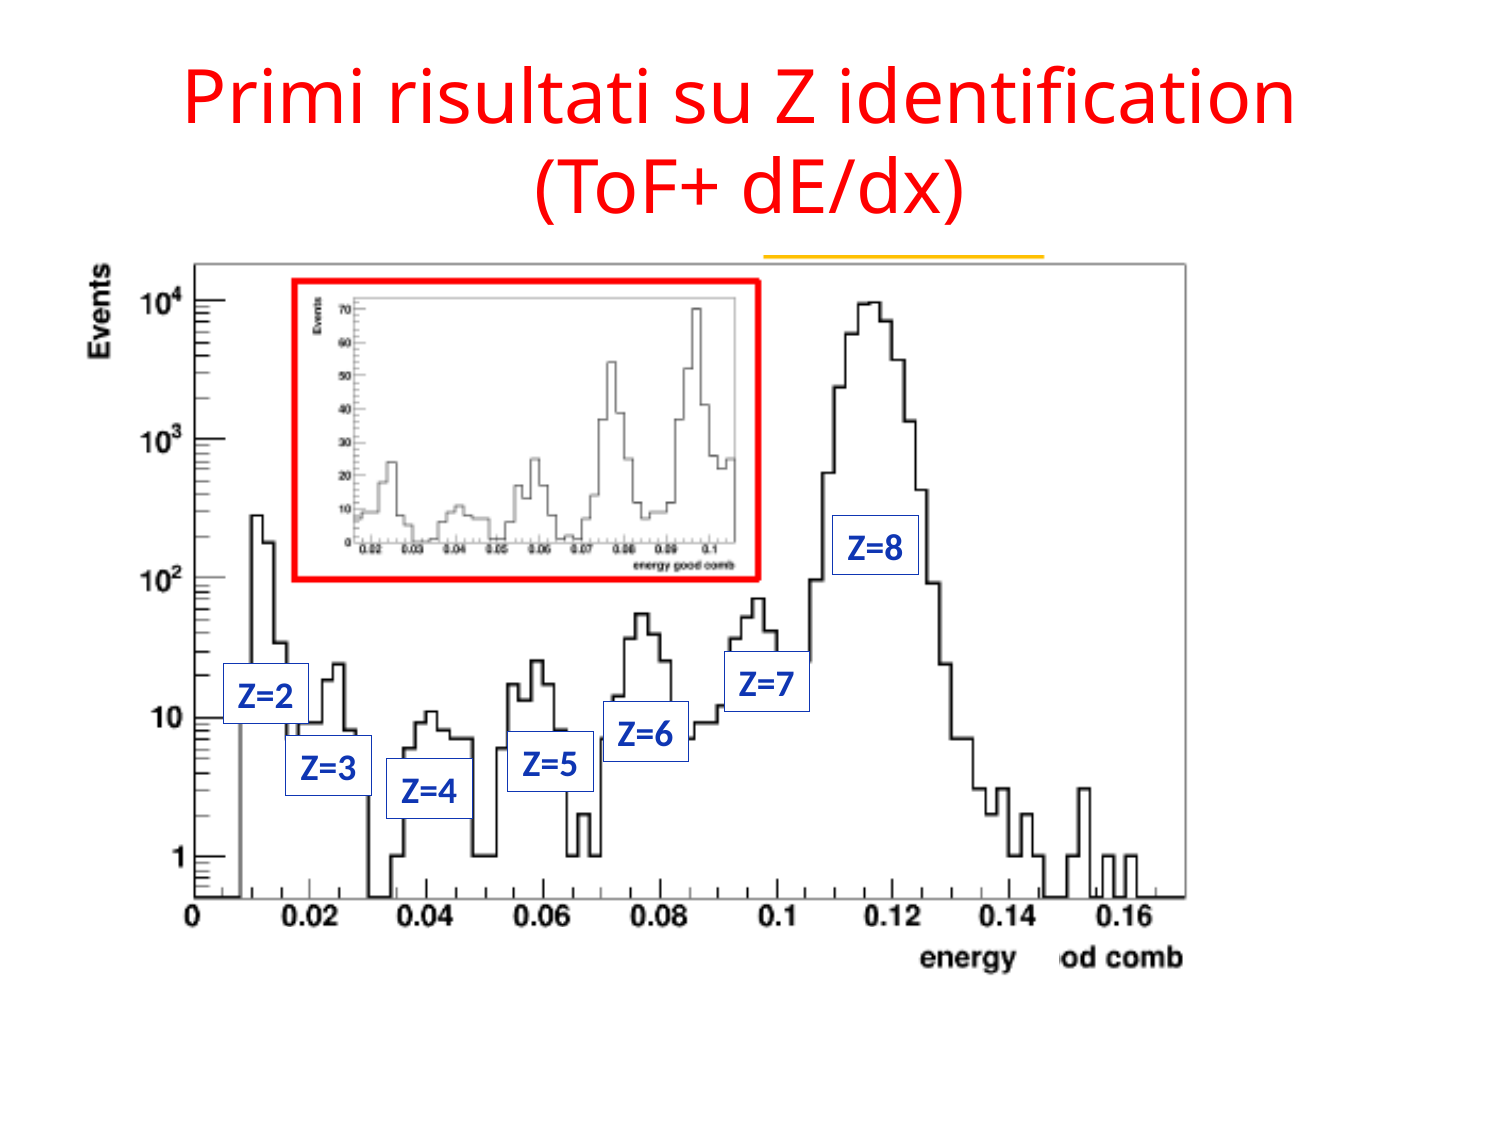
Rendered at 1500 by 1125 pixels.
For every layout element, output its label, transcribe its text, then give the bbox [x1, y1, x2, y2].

picture [74, 255, 1217, 988]
title Primi risultati su Z identification (ToF+ dE/dx) [75, 45, 1425, 233]
